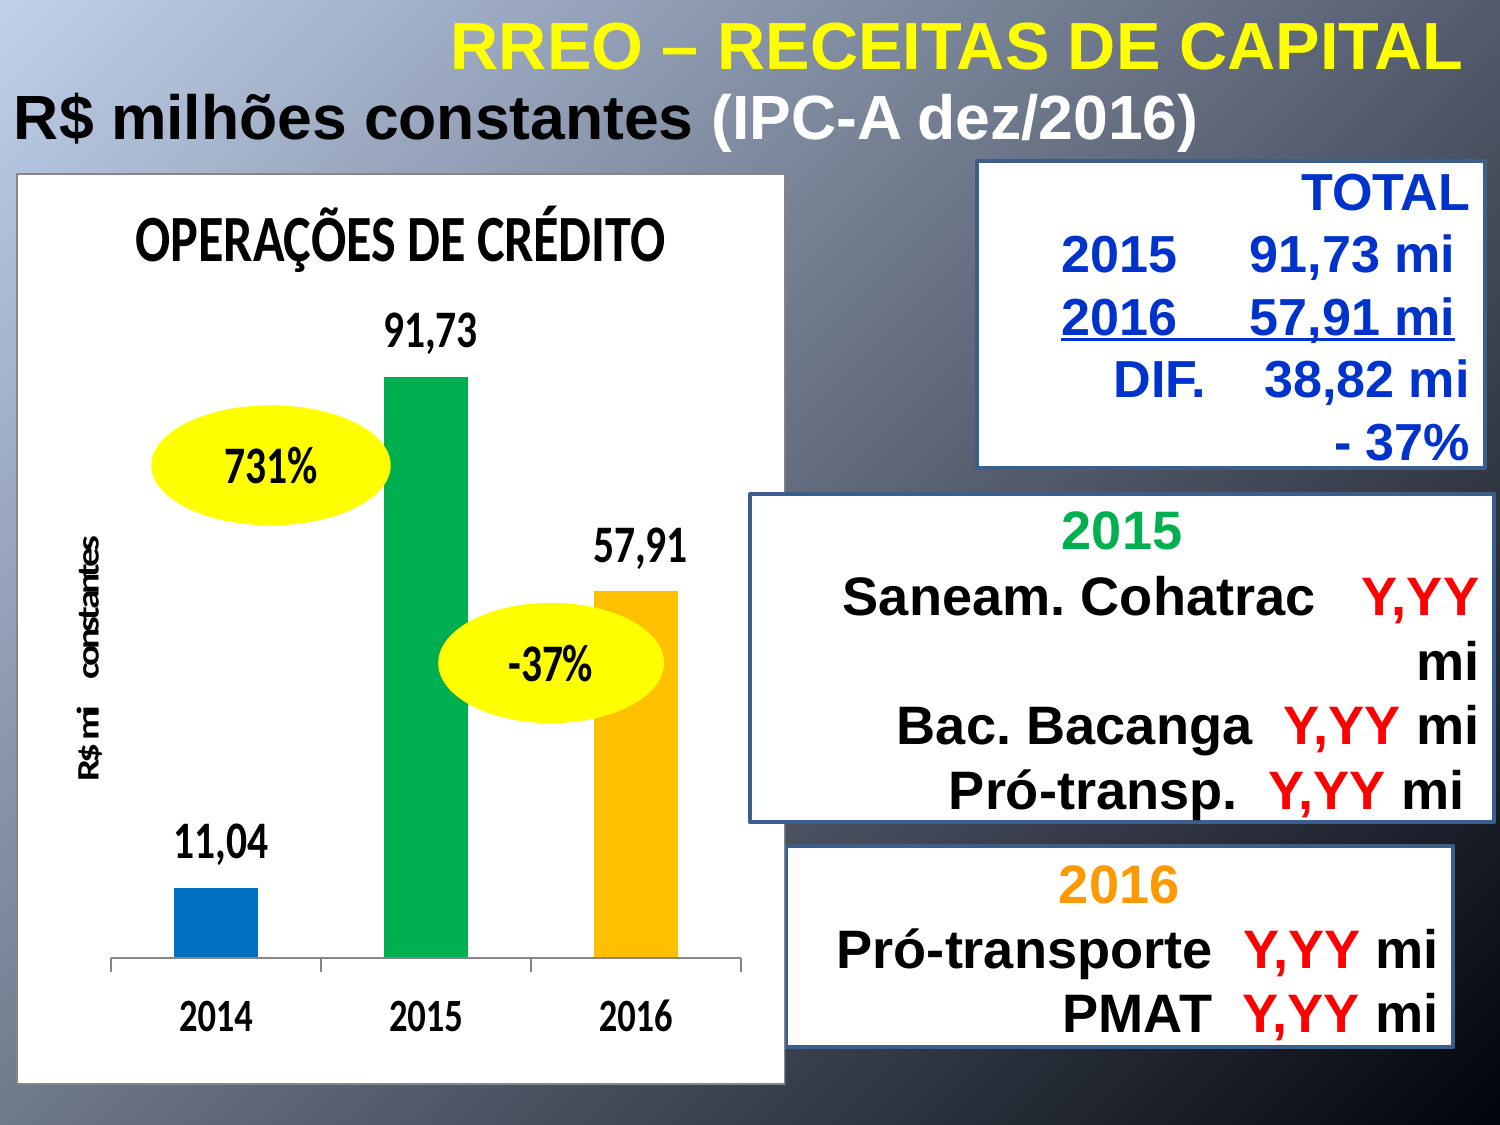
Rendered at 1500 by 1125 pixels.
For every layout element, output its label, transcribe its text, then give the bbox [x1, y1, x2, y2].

text_box TOTAL 2015 91,73 mi 2016 57,91 mi DIF. 38,82 mi - 37% [975, 159, 1487, 470]
text_box 2015 Saneam. Cohatrac Y,YY mi Bac. Bacanga Y,YY mi Pró-transp. Y,YY mi [793, 492, 1496, 824]
text_box 2016 Pró-transporte Y,YY mi PMAT Y,YY mi [793, 844, 1455, 1049]
text_box R$ milhões constantes (IPC-A dez/2016) [0, 69, 1274, 160]
picture [15, 172, 786, 1085]
text_box RREO – RECEITAS DE CAPITAL [183, 0, 1479, 91]
